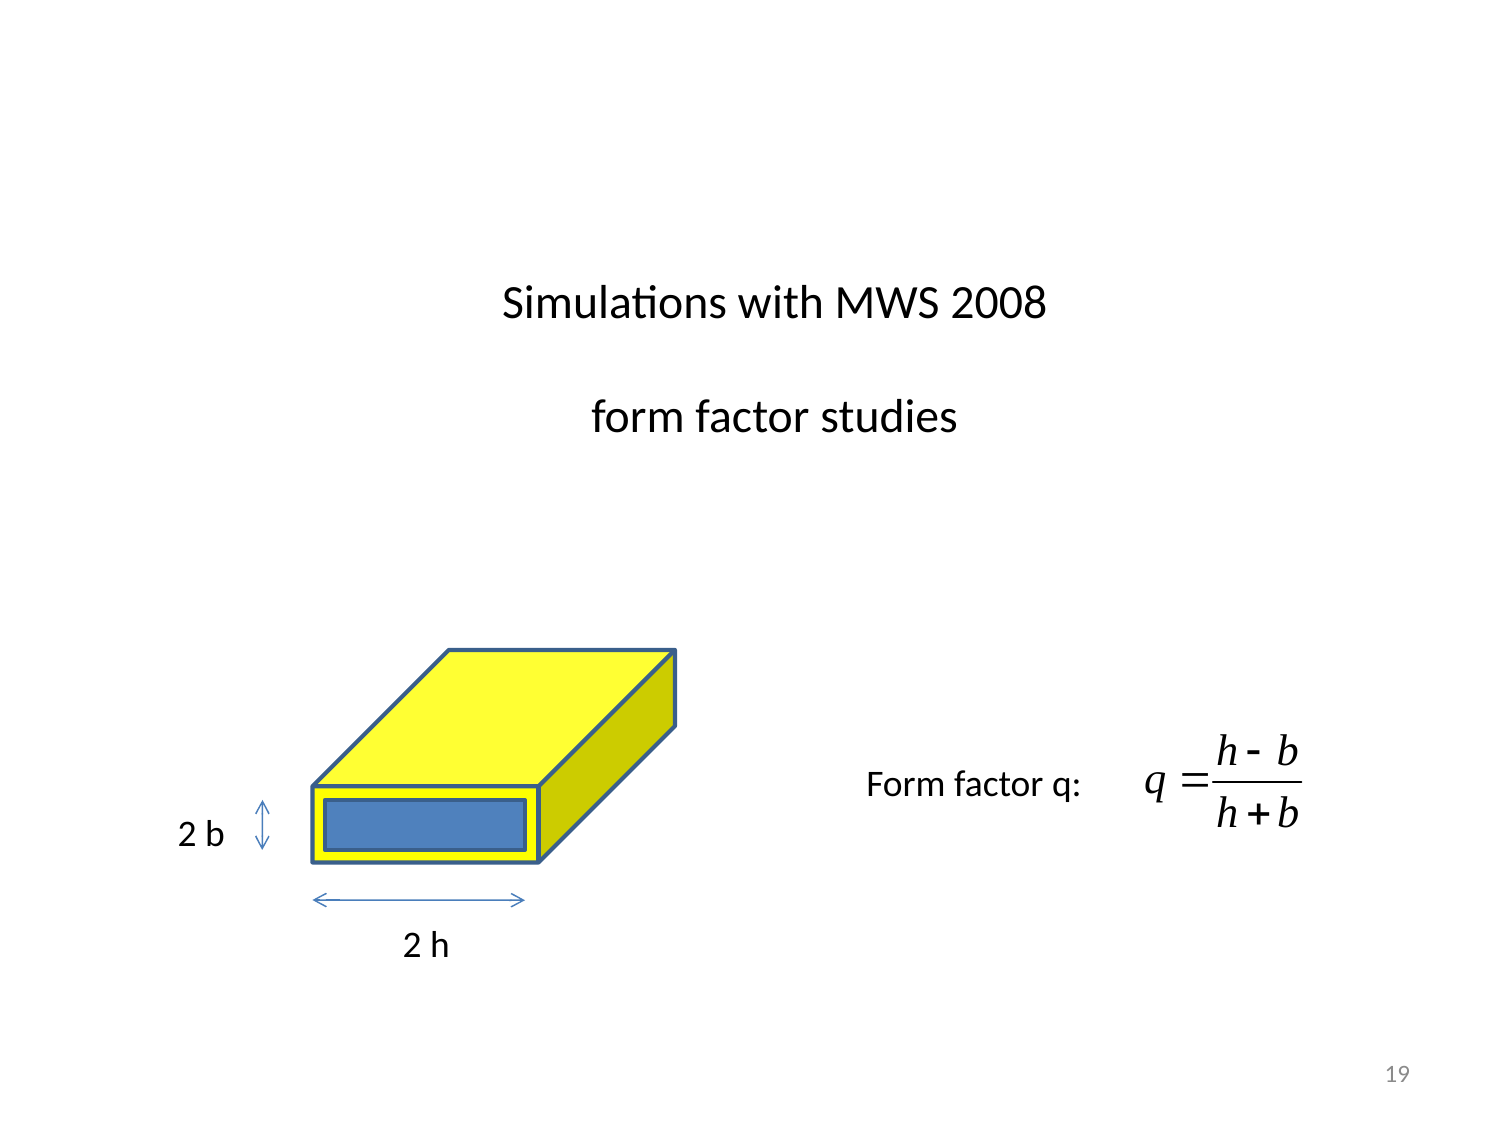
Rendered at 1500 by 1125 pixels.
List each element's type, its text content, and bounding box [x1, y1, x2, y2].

text_box [323, 798, 527, 852]
slide_number 19 [1074, 1042, 1425, 1103]
text_box 2 b [162, 801, 240, 862]
text_box 2 h [387, 912, 465, 973]
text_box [1137, 722, 1312, 838]
title Simulations with MWS 2008 form factor studies [99, 262, 1450, 450]
text_box [310, 647, 678, 865]
text_box Form factor q: [851, 751, 1097, 812]
title Nonlinear uncoupled terms (first qualitative picture) [319, 653, 667, 784]
